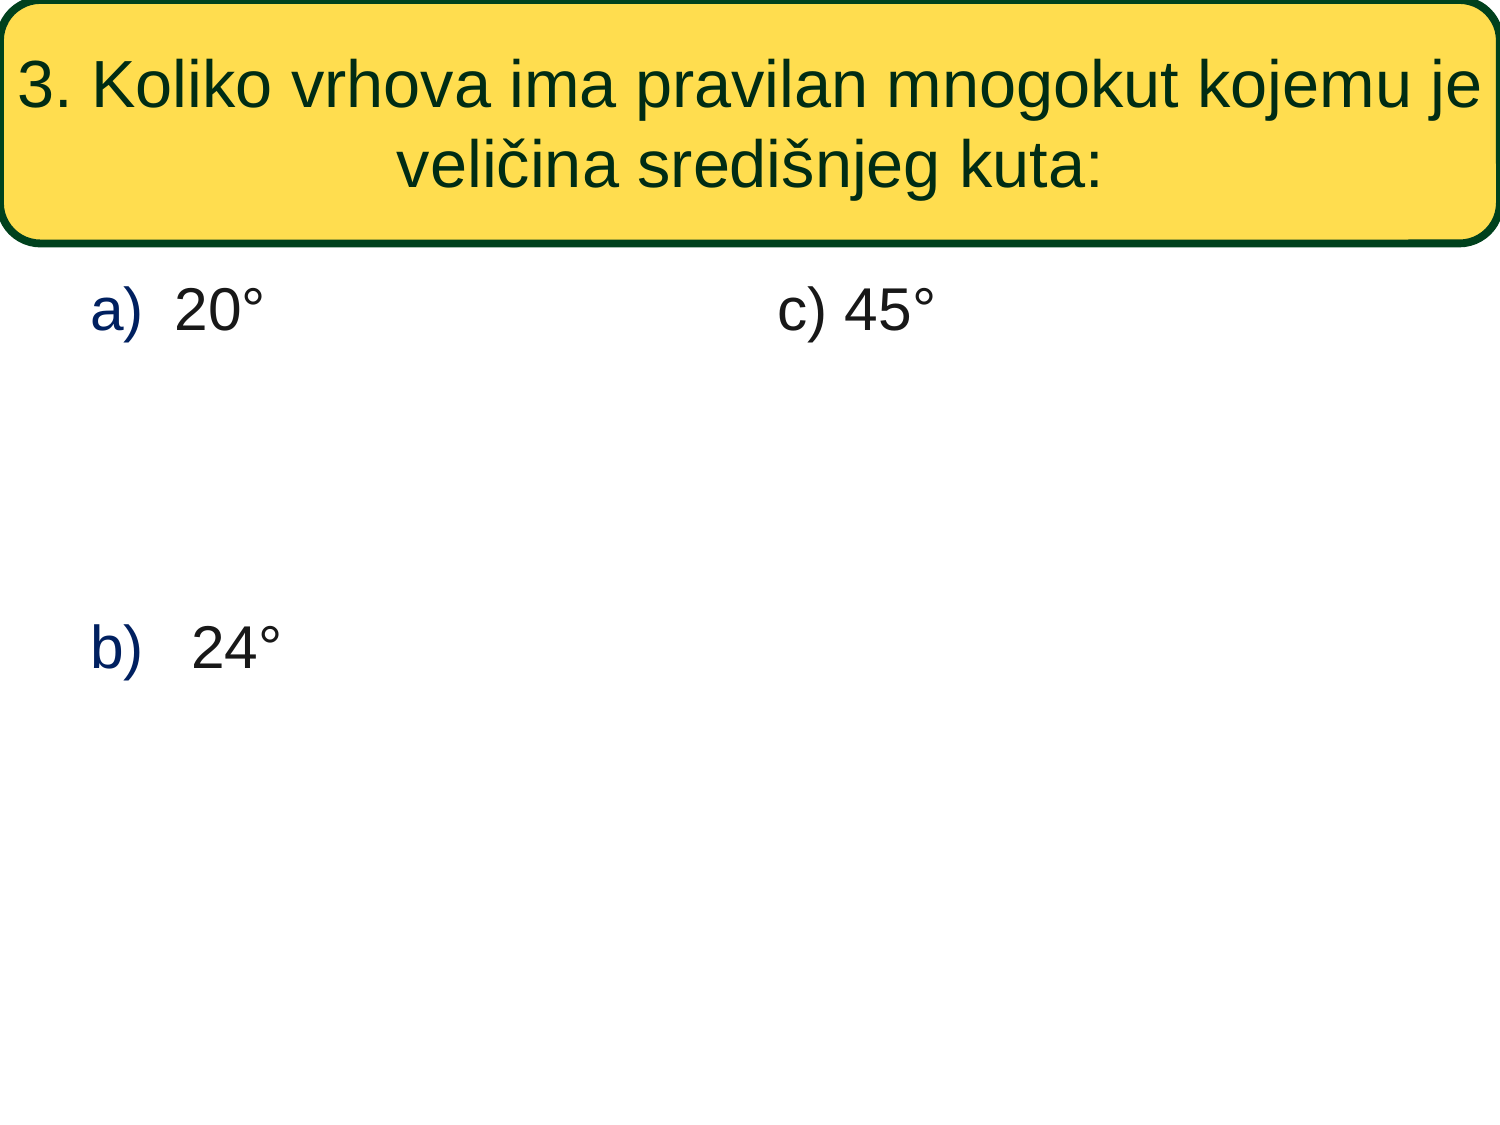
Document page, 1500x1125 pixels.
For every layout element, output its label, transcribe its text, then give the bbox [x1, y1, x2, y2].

list c) 45° [762, 262, 1425, 1005]
list 20° 24° [75, 262, 738, 1005]
title 3. Koliko vrhova ima pravilan mnogokut kojemu je veličina središnjeg kuta: [0, 4, 1500, 237]
